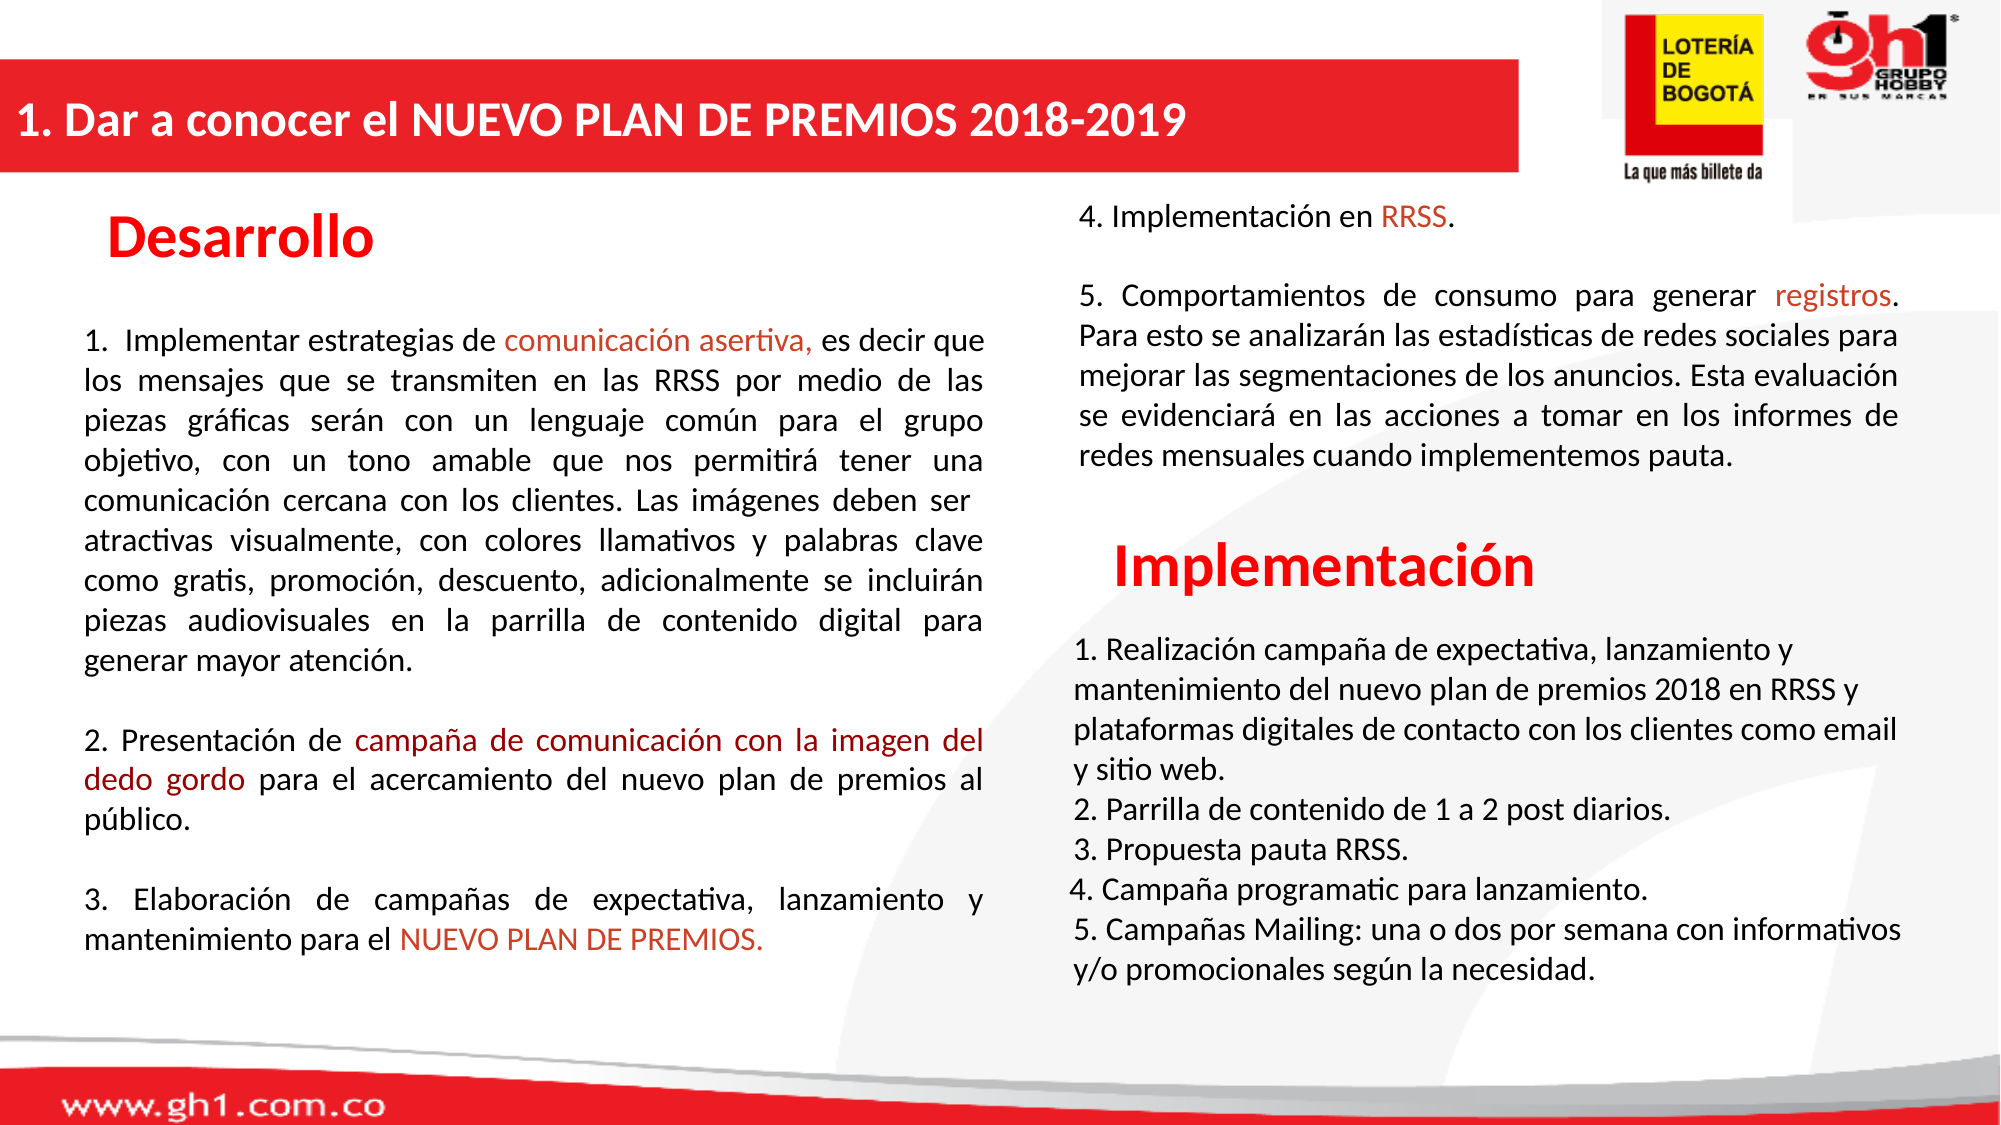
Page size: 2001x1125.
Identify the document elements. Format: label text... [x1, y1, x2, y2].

text_box 4. Implementación en RRSS. 5. Comportamientos de consumo para generar registros. Para esto se analizarán las estadísticas de redes sociales para mejorar las segmentaciones de los anuncios. Esta evaluación se evidenciará en las acciones a tomar en los informes de redes mensuales cuando implementemos pauta. [1063, 186, 1916, 454]
text_box 1. Realización campaña de expectativa, lanzamiento y mantenimiento del nuevo plan de premios 2018 en RRSS y plataformas digitales de contacto con los clientes como email y sitio web. 2. Parrilla de contenido de 1 a 2 post diarios. 3. Propuesta pauta RRSS. 4. Campaña programatic para lanzamiento. 5. Campañas Mailing: una o dos por semana con informativos y/o promocionales según la necesidad. [1033, 619, 1931, 1071]
text_box 1. Implementar estrategias de comunicación asertiva, es decir que los mensajes que se transmiten en las RRSS por medio de las piezas gráficas serán con un lenguaje común para el grupo objetivo, con un tono amable que nos permitirá tener una comunicación cercana con los clientes. Las imágenes deben ser atractivas visualmente, con colores llamativos y palabras clave como gratis, promoción, descuento, adicionalmente se incluirán piezas audiovisuales en la parrilla de contenido digital para generar mayor atención. 2. Presentación de campaña de comunicación con la imagen del dedo gordo para el acercamiento del nuevo plan de premios al público. 3. Elaboración de campañas de expectativa, lanzamiento y mantenimiento para el NUEVO PLAN DE PREMIOS. [68, 310, 1000, 1013]
text_box Desarrollo [92, 172, 498, 294]
text_box Implementación [1098, 501, 1652, 622]
text_box 1. Dar a conocer el NUEVO PLAN DE PREMIOS 2018-2019 [0, 59, 1513, 173]
picture [0, 0, 2001, 1125]
